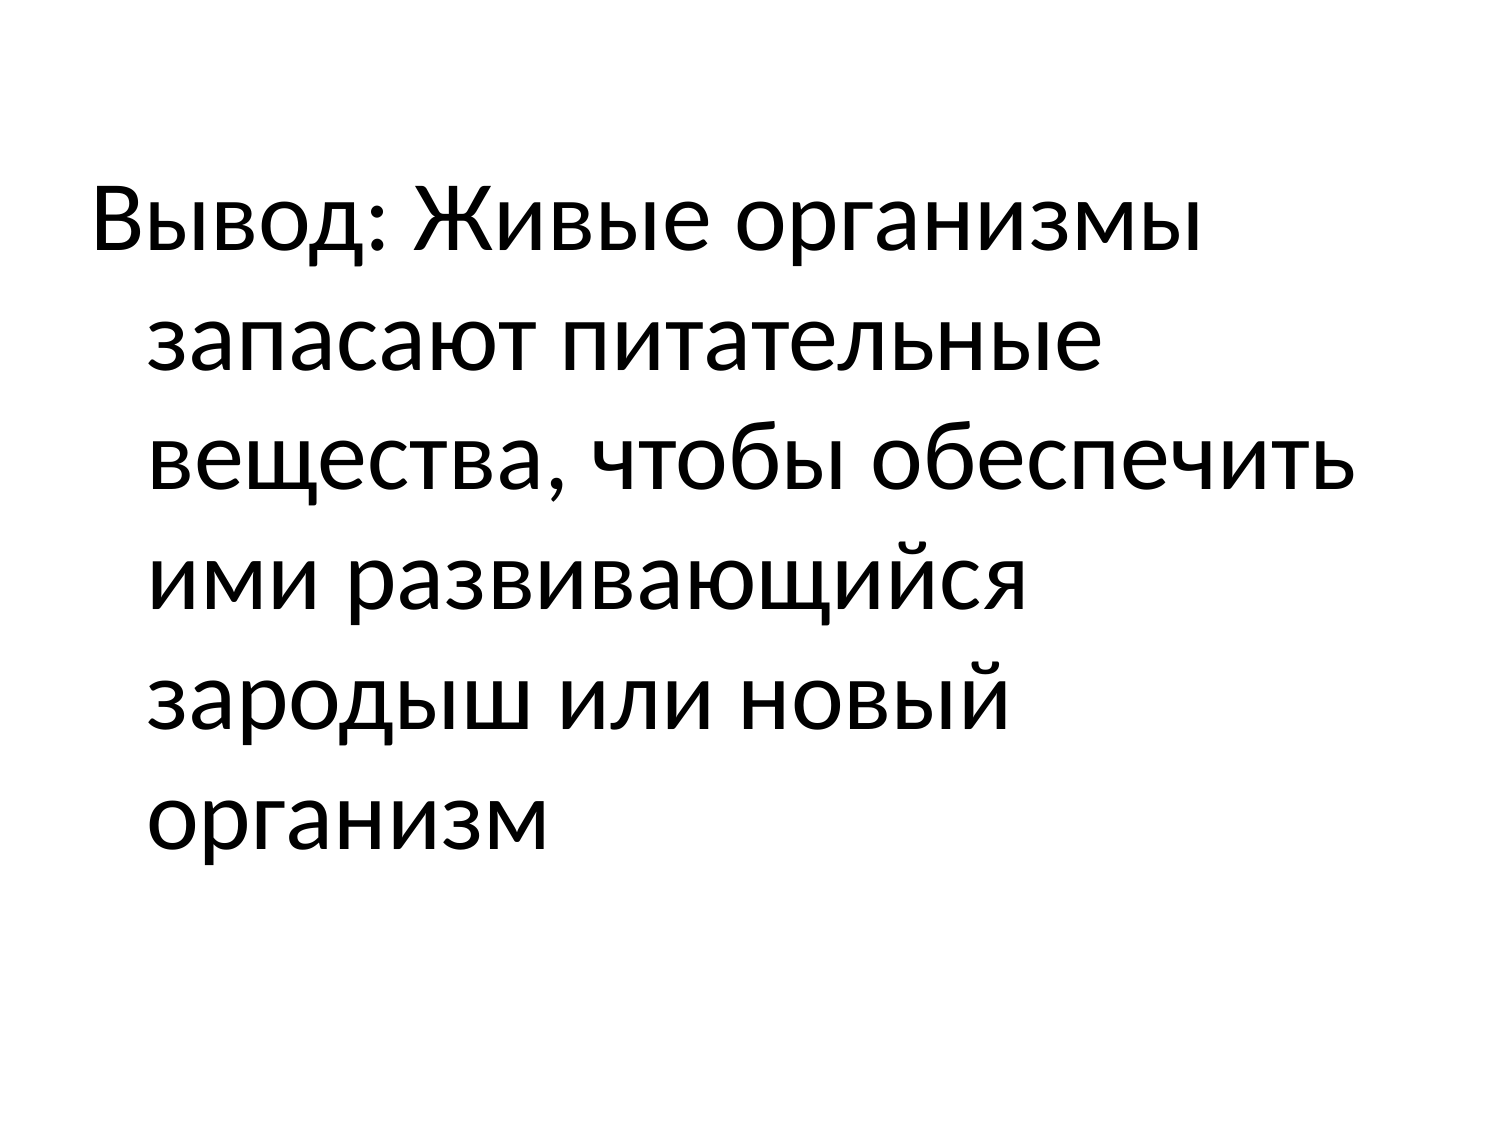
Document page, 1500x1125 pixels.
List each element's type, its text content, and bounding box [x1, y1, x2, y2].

list Вывод: Живые организмы запасают питательные вещества, чтобы обеспечить ими развивающийся зародыш или новый организм [75, 42, 1425, 1005]
